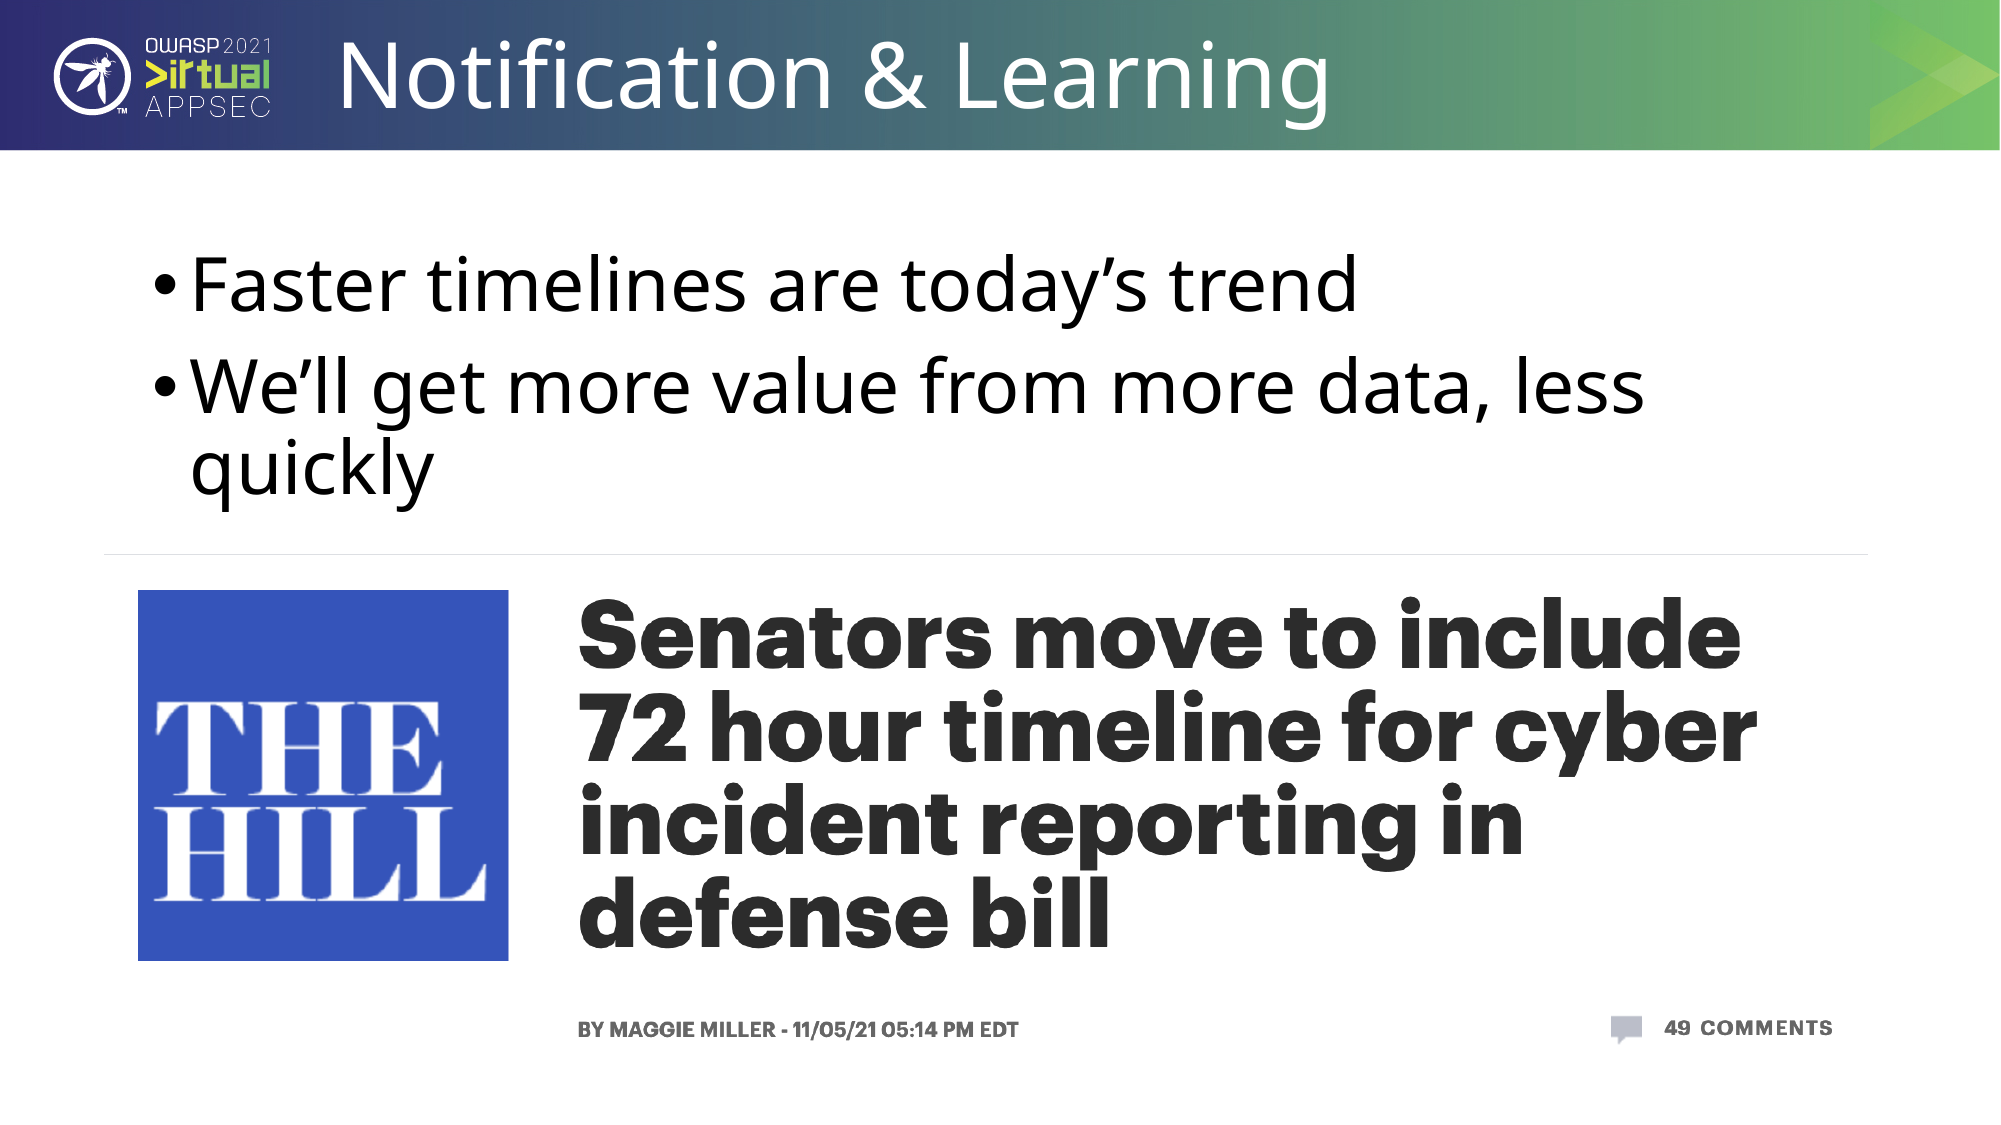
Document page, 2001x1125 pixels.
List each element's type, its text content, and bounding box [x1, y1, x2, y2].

picture [0, 0, 2000, 1125]
list Faster timelines are today’s trend We’ll get more value from more data, less quickly [137, 239, 1863, 548]
title Notification & Learning [320, 0, 2000, 188]
